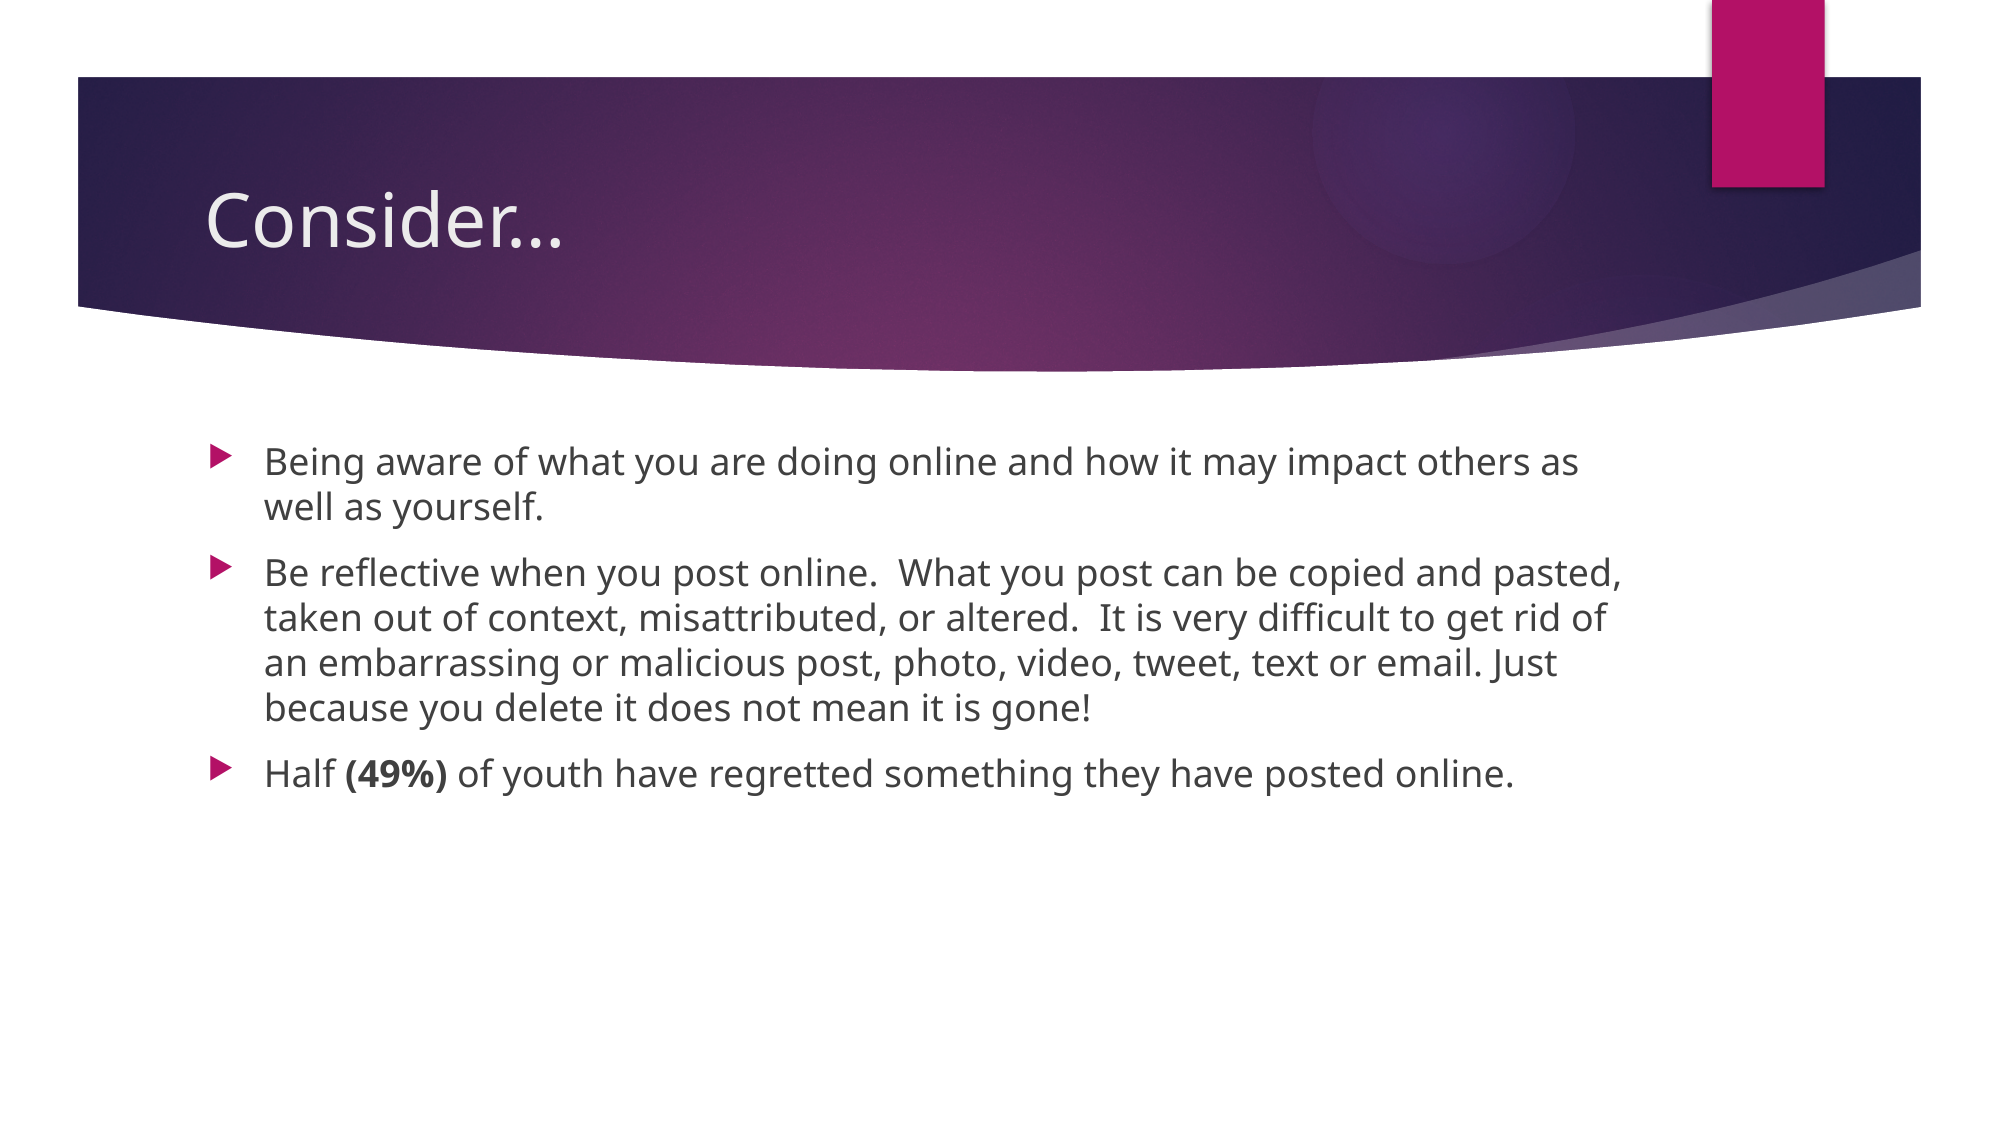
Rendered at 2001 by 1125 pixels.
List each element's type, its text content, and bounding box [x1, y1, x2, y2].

title Consider… [189, 159, 1627, 276]
list Being aware of what you are doing online and how it may impact others as well as yourself. Be reflective when you post online. What you post can be copied and pasted, taken out of context, misattributed, or altered. It is very difficult to get rid of an embarrassing or malicious post, photo, video, tweet, text or email. Just because you delete it does not mean it is gone! Half (49%) of youth have regretted something they have posted online. [192, 430, 1641, 991]
